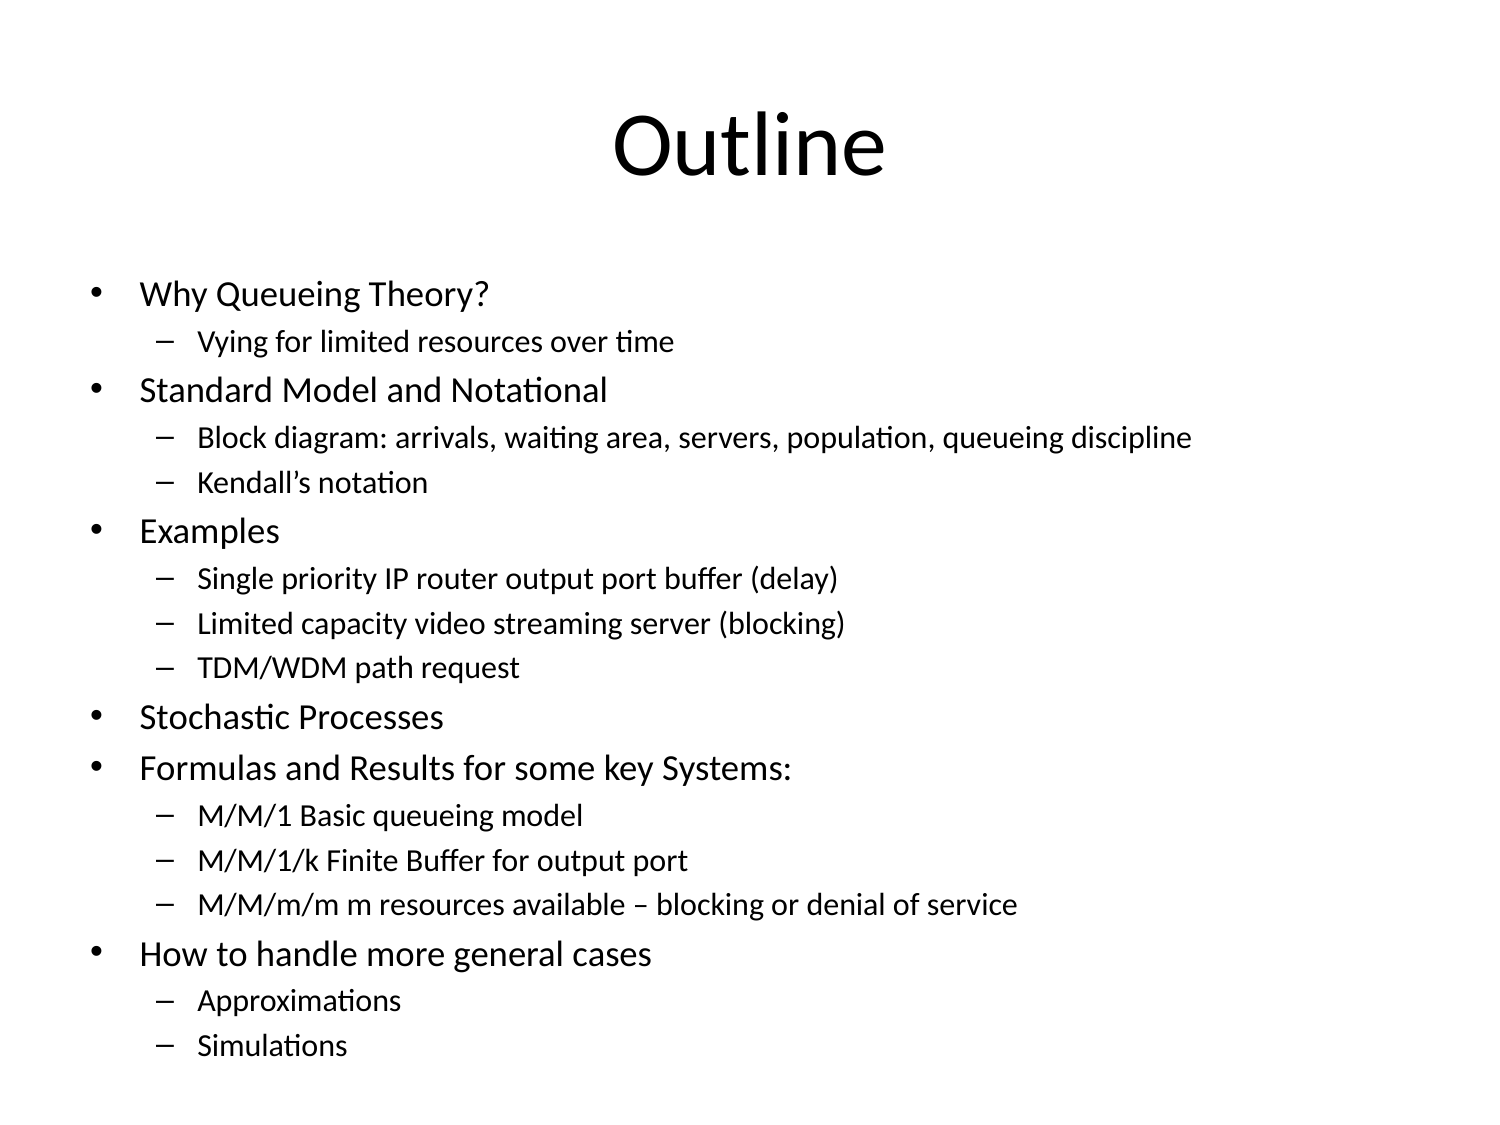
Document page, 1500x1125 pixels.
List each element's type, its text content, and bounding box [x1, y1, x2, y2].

list Why Queueing Theory? Vying for limited resources over time Standard Model and Notational Block diagram: arrivals, waiting area, servers, population, queueing discipline Kendall’s notation Examples Single priority IP router output port buffer (delay) Limited capacity video streaming server (blocking) TDM/WDM path request Stochastic Processes Formulas and Results for some key Systems: M/M/1 Basic queueing model M/M/1/k Finite Buffer for output port M/M/m/m m resources available – blocking or denial of service How to handle more general cases Approximations Simulations [75, 262, 1463, 1075]
title Outline [75, 45, 1425, 233]
